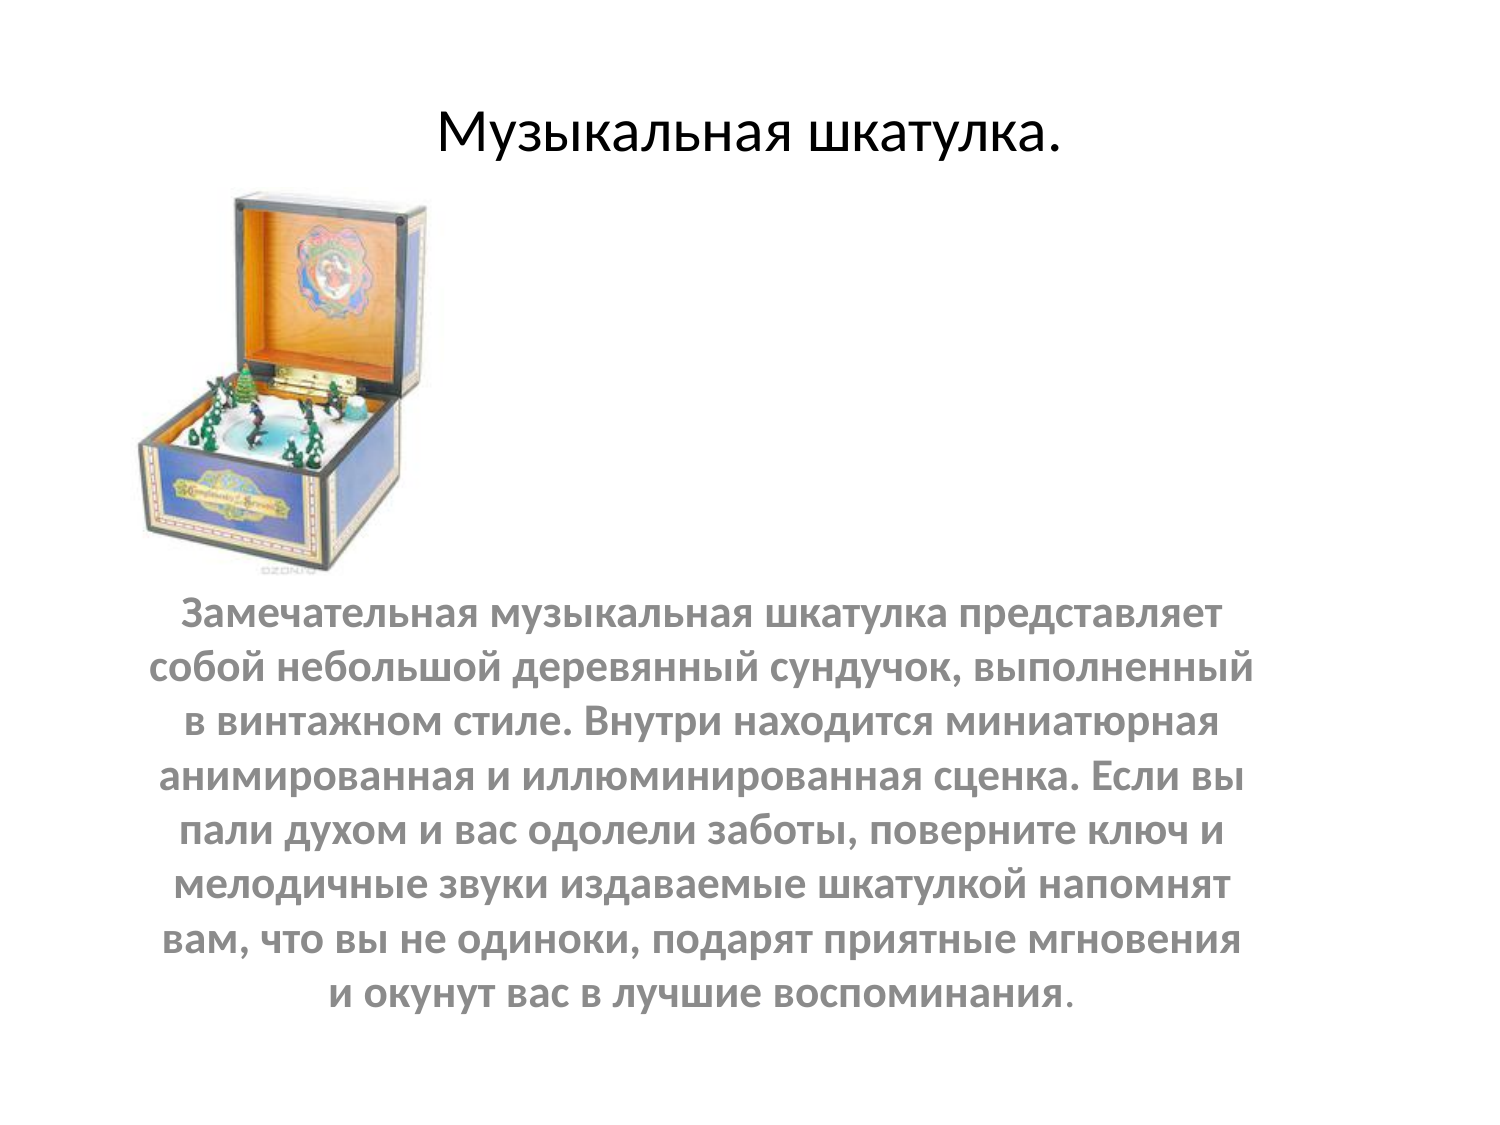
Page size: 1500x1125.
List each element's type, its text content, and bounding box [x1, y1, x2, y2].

subtitle Замечательная музыкальная шкатулка представляет собой небольшой деревянный сундучок, выполненный в винтажном стиле. Внутри находится миниатюрная анимированная и иллюминированная сценка. Если вы пали духом и вас одолели заботы, поверните ключ и мелодичные звуки издаваемые шкатулкой напомнят вам, что вы не одиноки, подарят приятные мгновения и окунут вас в лучшие воспоминания. [128, 574, 1275, 1032]
title Музыкальная шкатулка. [112, 82, 1388, 247]
picture [93, 187, 485, 579]
